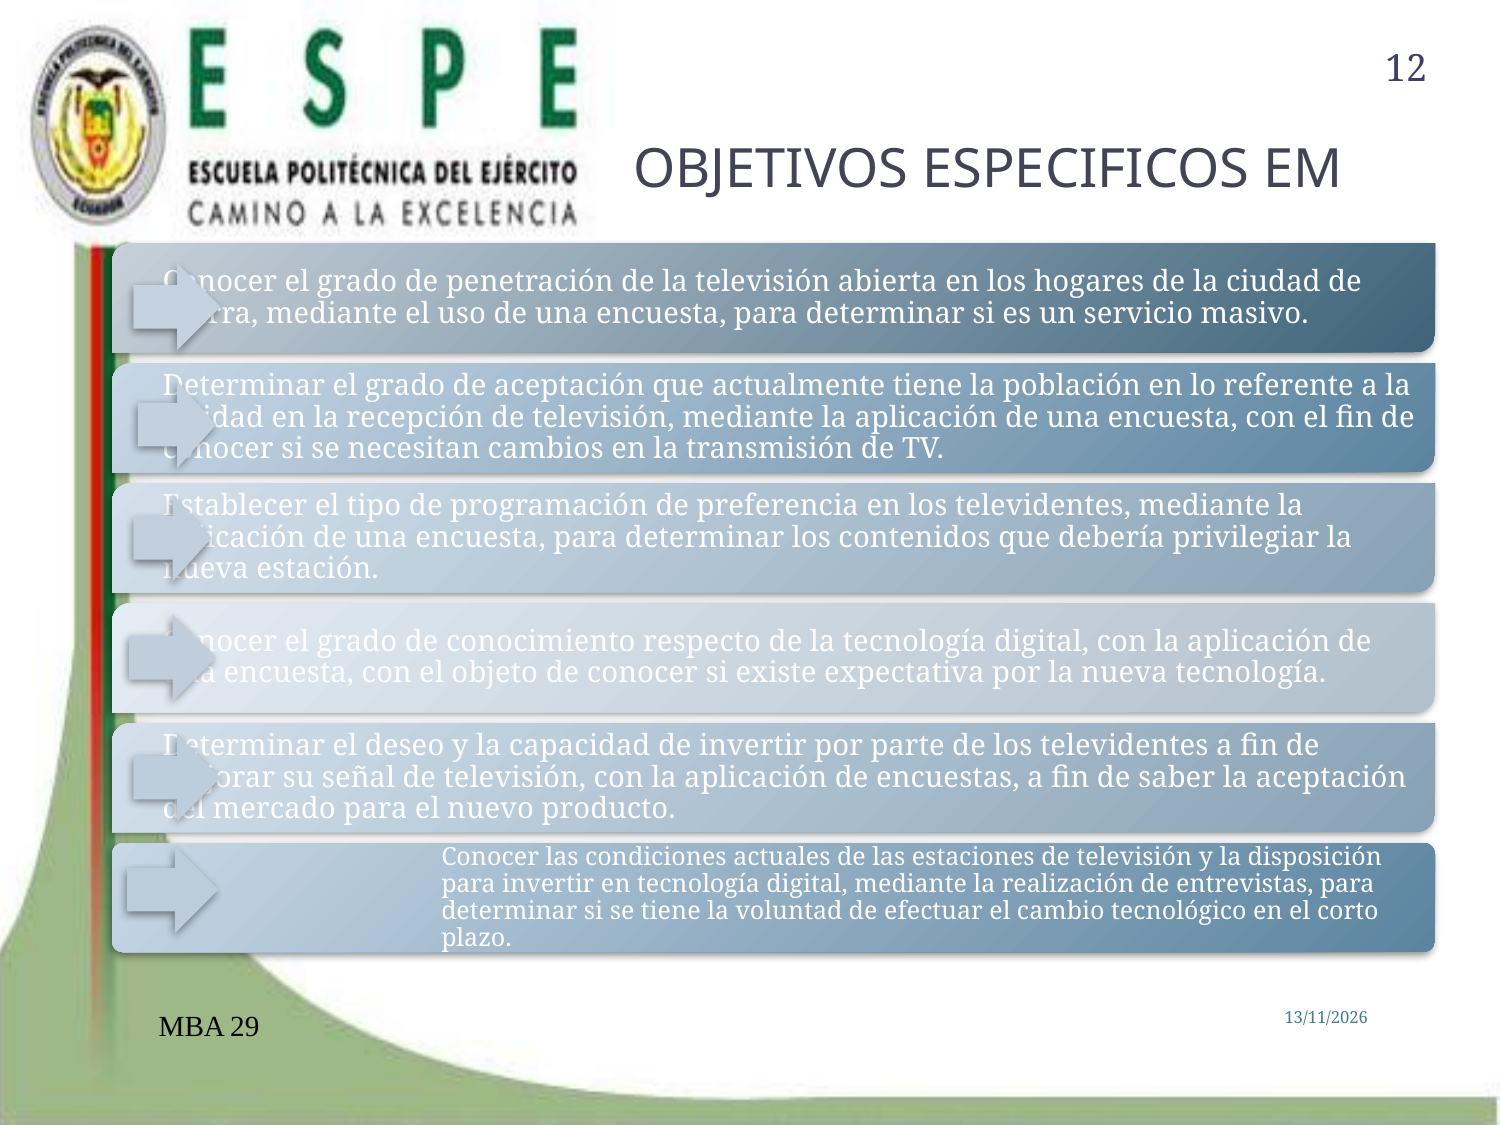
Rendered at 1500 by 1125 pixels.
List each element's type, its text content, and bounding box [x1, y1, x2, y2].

picture [0, 0, 1500, 1125]
title OBJETIVOS ESPECIFICOS EM [88, 78, 1439, 254]
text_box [111, 243, 1436, 953]
footer MBA 29 [100, 999, 318, 1075]
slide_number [1269, 999, 1427, 1075]
slide_number 12 [1316, 42, 1442, 103]
